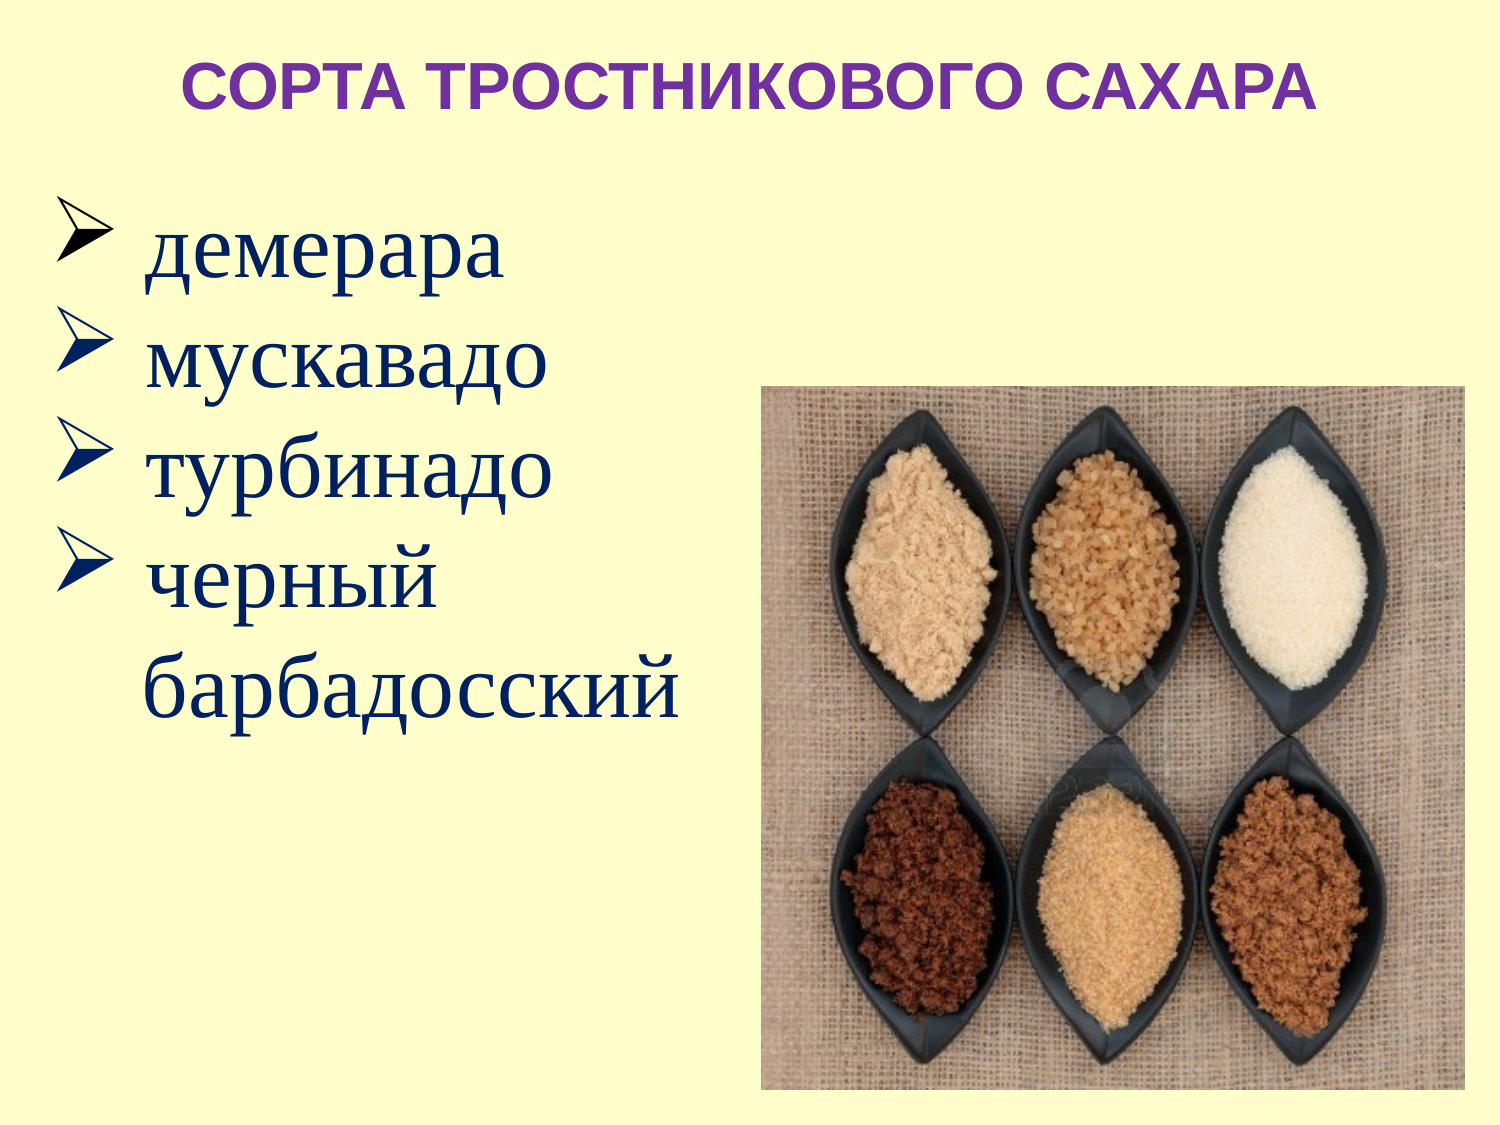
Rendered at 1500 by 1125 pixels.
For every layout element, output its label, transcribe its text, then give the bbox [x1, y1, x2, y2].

text_box демерара мускавадо турбинадо черный барбадосский [35, 178, 1055, 744]
list СОРТА ТРОСТНИКОВОГО САХАРА [0, 34, 1500, 155]
picture [761, 386, 1465, 1090]
